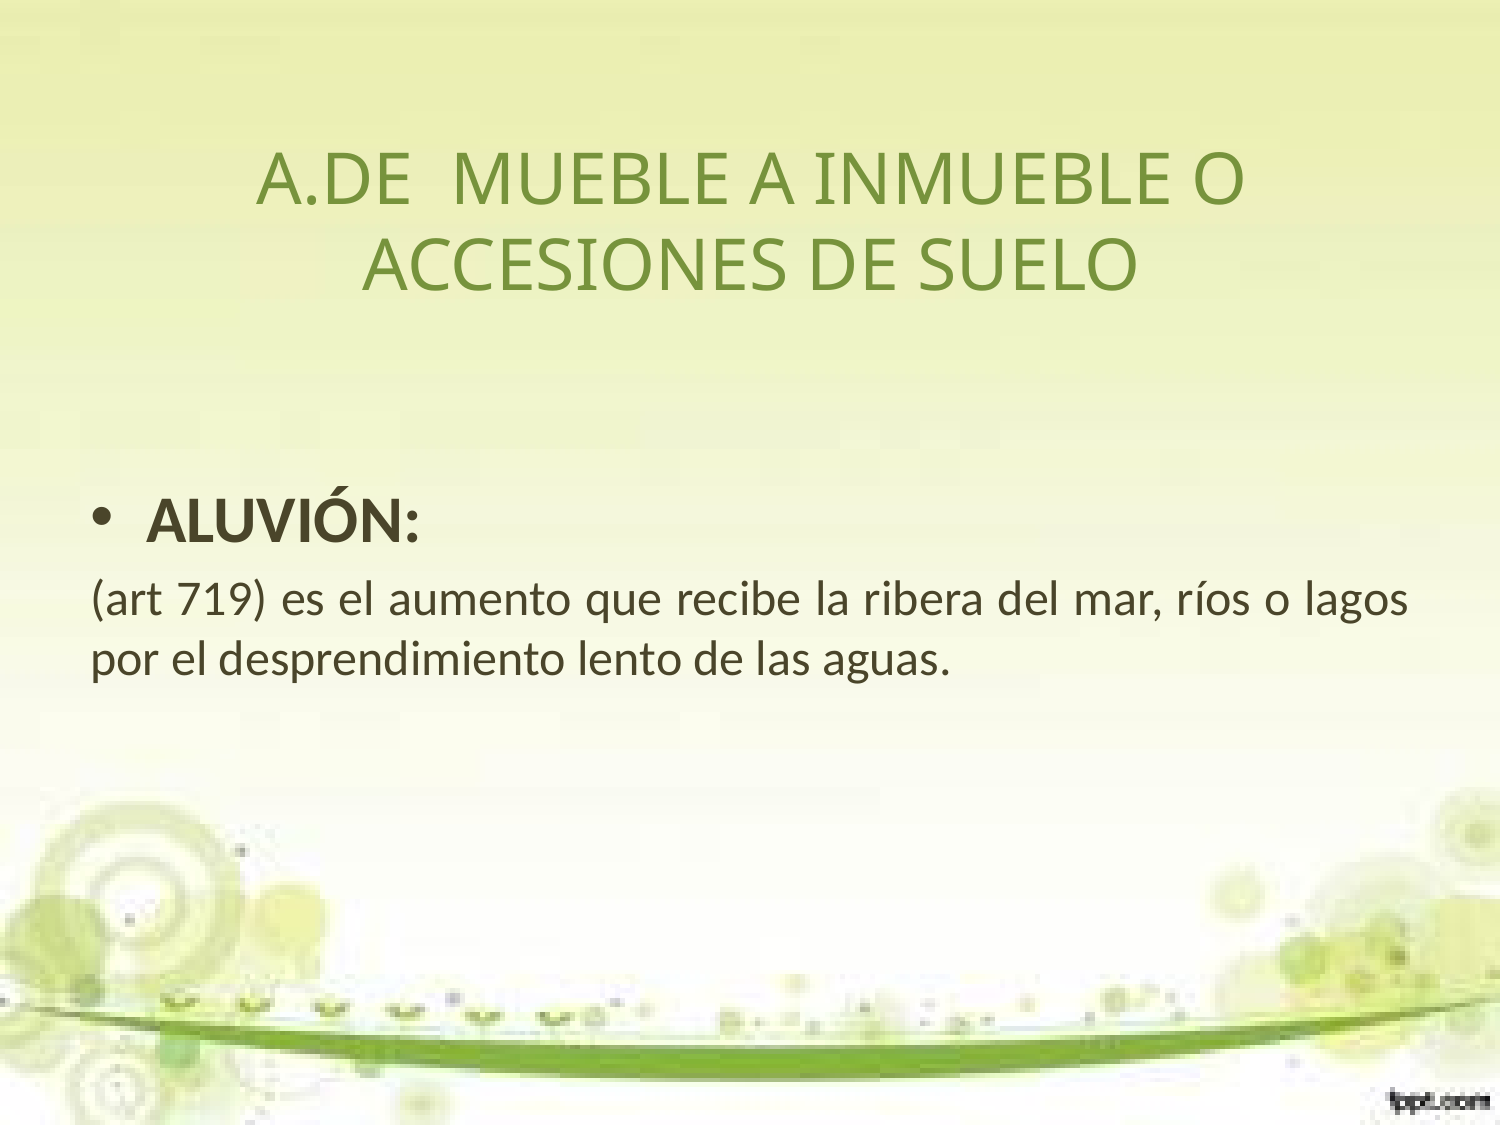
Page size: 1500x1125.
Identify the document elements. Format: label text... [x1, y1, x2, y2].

picture [0, 0, 1500, 1125]
title A.DE MUEBLE A INMUEBLE O ACCESIONES DE SUELO [76, 125, 1427, 313]
list ALUVIÓN: (art 719) es el aumento que recibe la ribera del mar, ríos o lagos por el desprendimiento lento de las aguas. [75, 468, 1425, 917]
